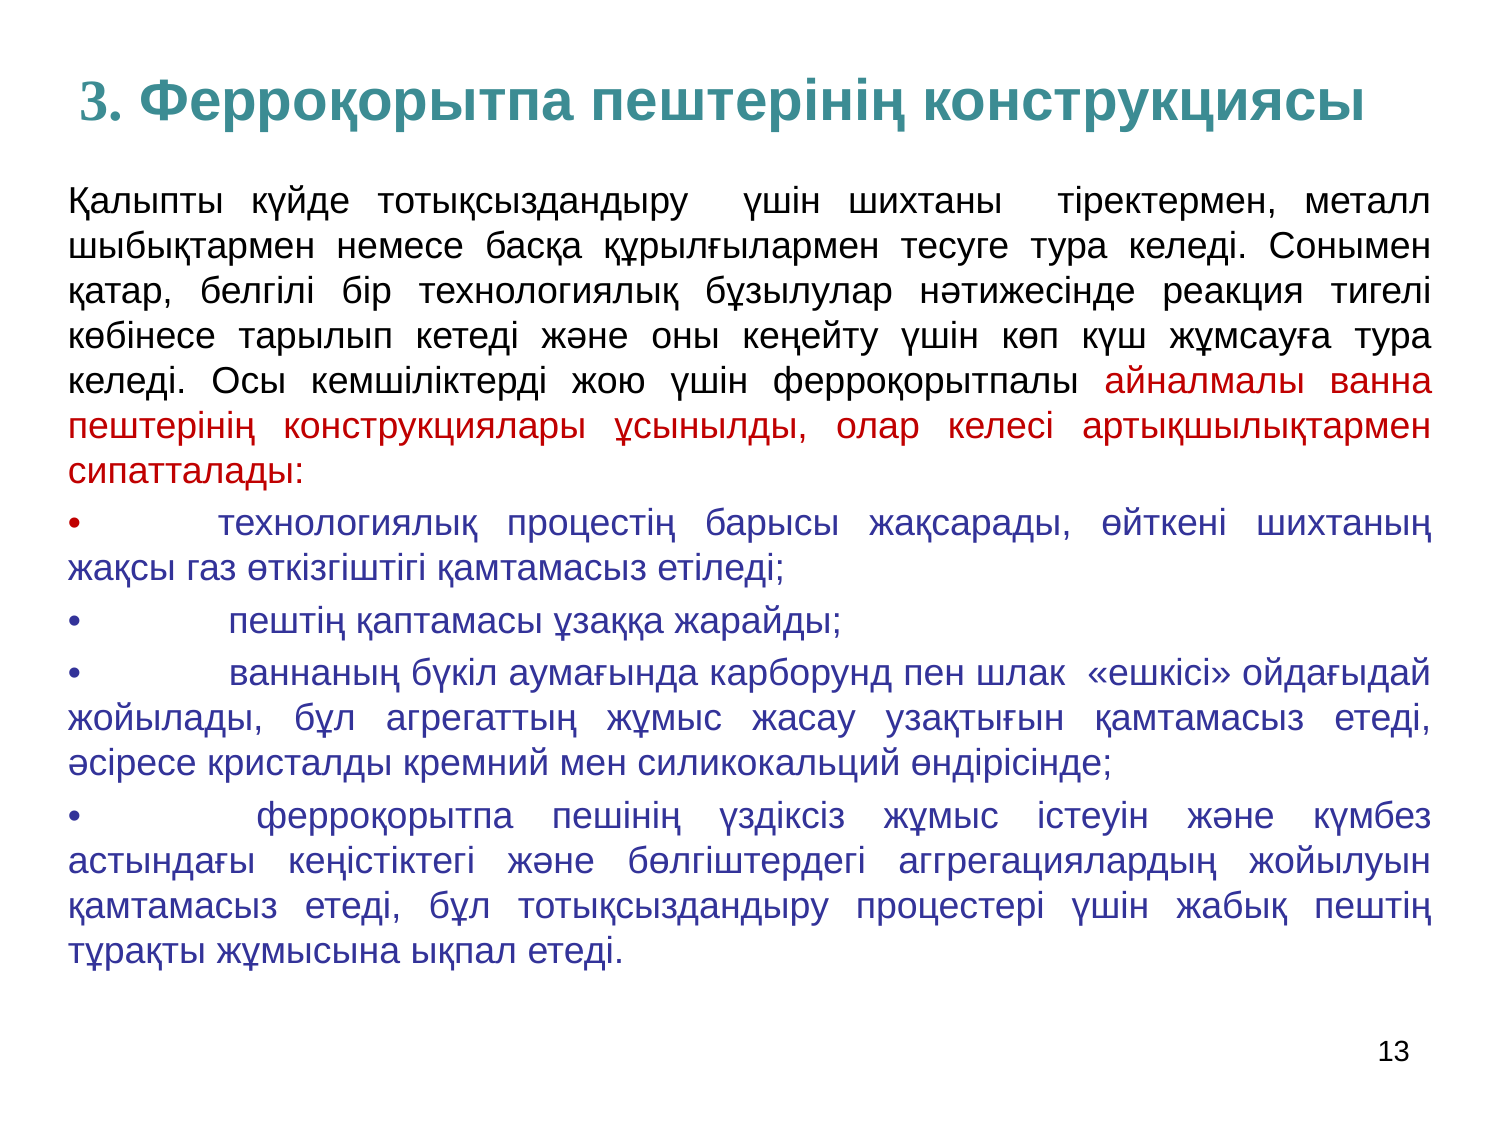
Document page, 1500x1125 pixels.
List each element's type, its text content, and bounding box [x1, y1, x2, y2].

text_box Қалыпты күйде тотықсыздандыру үшін шихтаны тіректермен, металл шыбықтармен немесе басқа құрылғылармен тесуге тура келеді. Сонымен қатар, белгілі бір технологиялық бұзылулар нәтижесінде реакция тигелі көбінесе тарылып кетеді және оны кеңейту үшін көп күш жұмсауға тура келеді. Осы кемшіліктерді жою үшін ферроқорытпалы айналмалы ванна пештерінің конструкциялары ұсынылды, олар келесі артықшылықтармен сипатталады: • технологиялық процестің барысы жақсарады, өйткені шихтаның жақсы газ өткізгіштігі қамтамасыз етіледі; • пештің қаптамасы ұзаққа жарайды; • ваннаның бүкіл аумағында карборунд пен шлак «ешкісі» ойдағыдай жойылады, бұл агрегаттың жұмыс жасау узақтығын қамтамасыз етеді, әсіресе кристалды кремний мен силикокальций өндірісінде; • ферроқорытпа пешінің үздіксіз жұмыс істеуін және күмбез астындағы кеңістіктегі және бөлгіштердегі аггрегациялардың жойылуын қамтамасыз етеді, бұл тотықсыздандыру процестері үшін жабық пештің тұрақты жұмысына ықпал етеді. [53, 168, 1447, 978]
text_box 3. Ферроқорытпа пештерінің конструкциясы [64, 45, 1500, 149]
slide_number 13 [1074, 1024, 1425, 1103]
